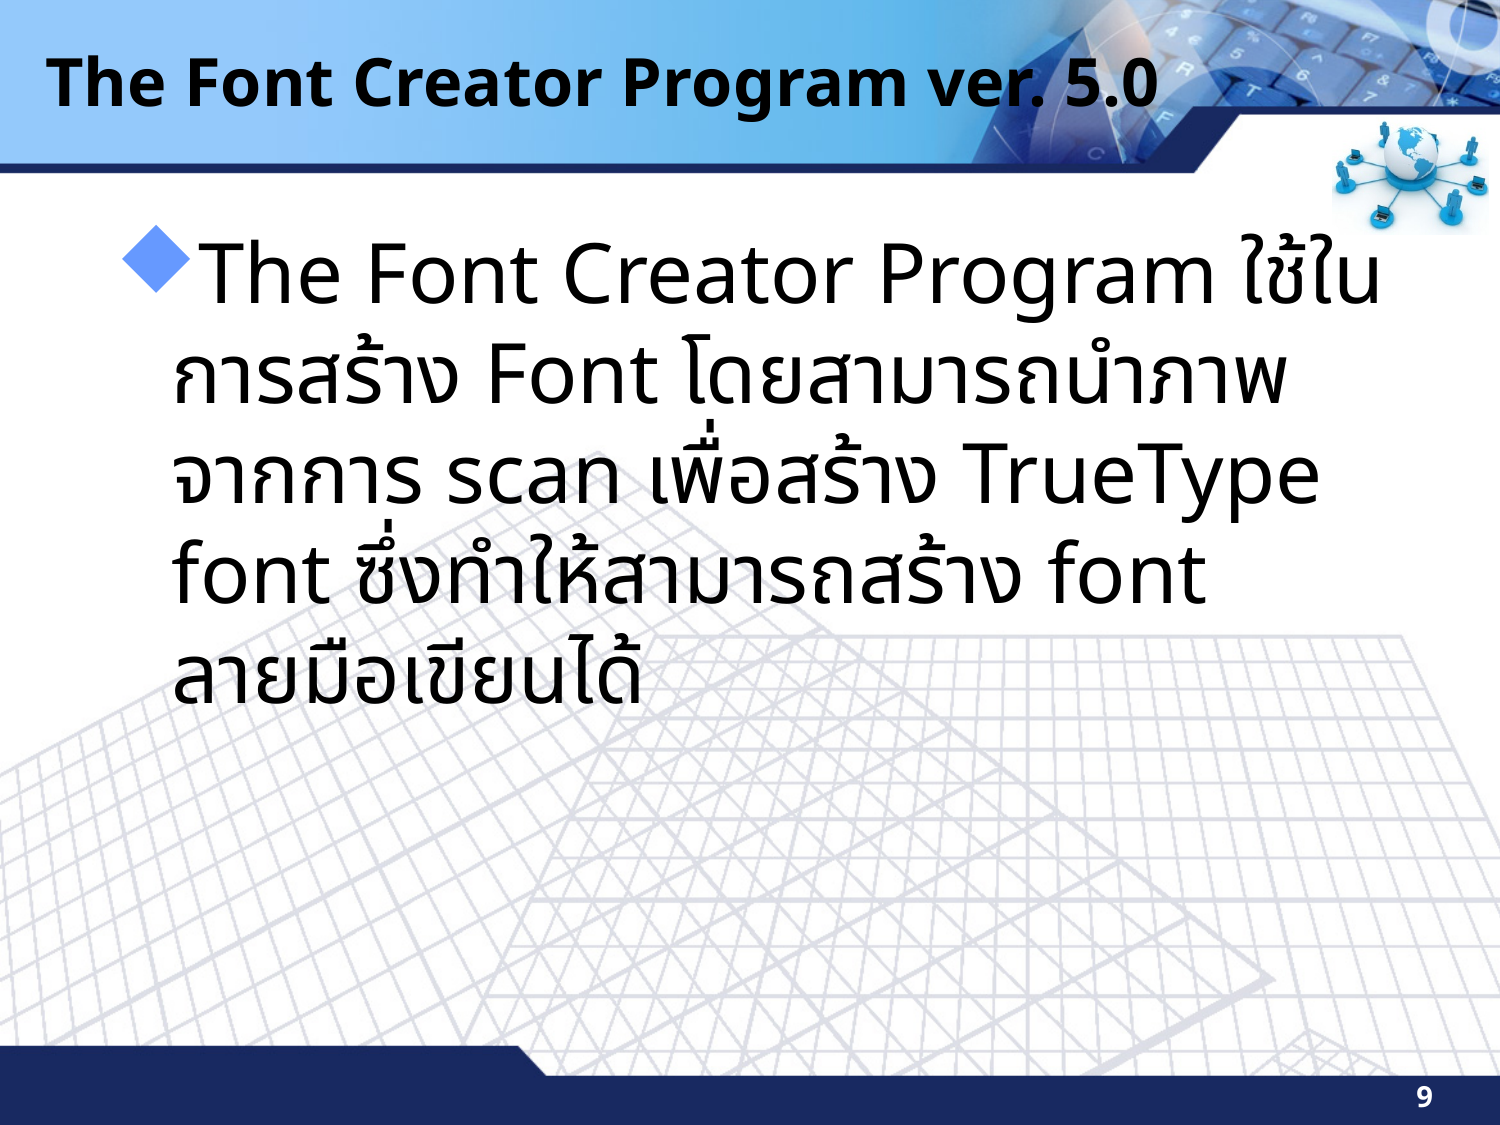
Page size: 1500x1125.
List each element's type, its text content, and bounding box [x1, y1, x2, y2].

title The Font Creator Program ver. 5.0 [29, 23, 1384, 138]
slide_number 9 [1361, 1070, 1488, 1125]
list The Font Creator Program ใช้ในการสร้าง Font โดยสามารถนำภาพจากการ scan เพื่อสร้าง TrueType font ซึ่งทำให้สามารถสร้าง font ลายมือเขียนได้ [100, 212, 1426, 1013]
picture [0, 0, 1500, 1125]
